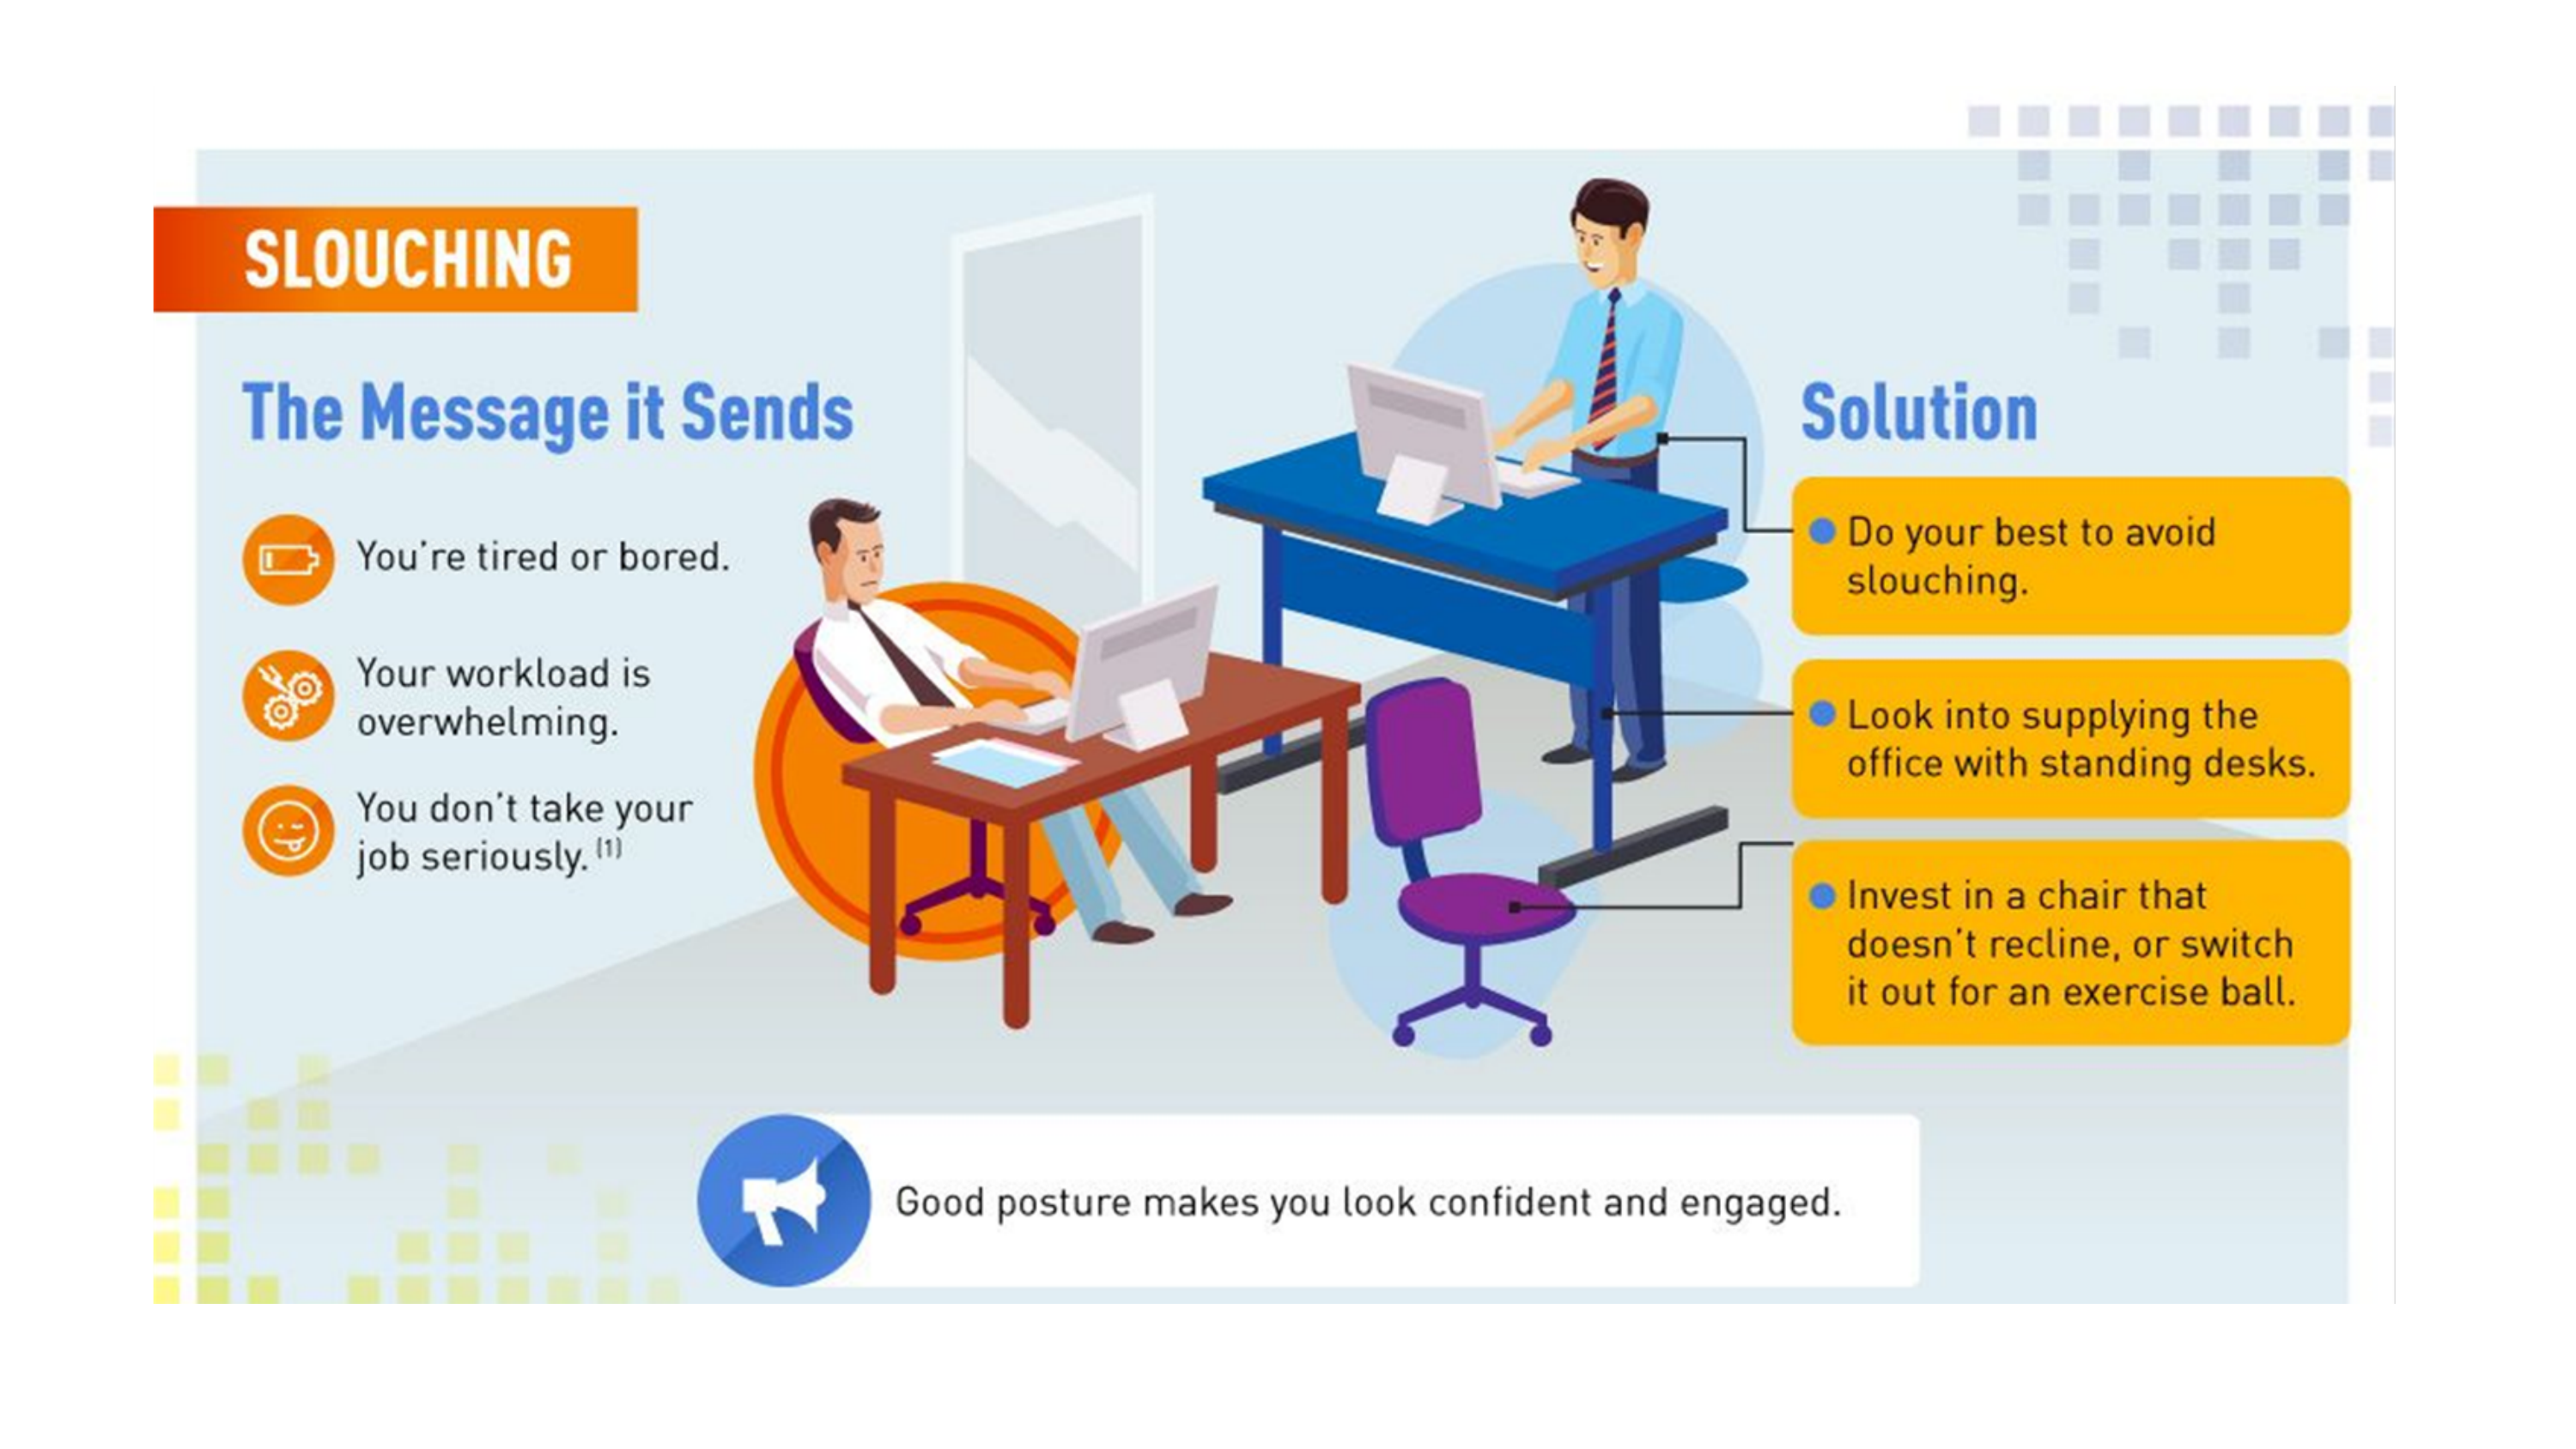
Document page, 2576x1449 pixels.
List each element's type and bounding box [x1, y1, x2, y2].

text_box [153, 86, 2432, 1304]
